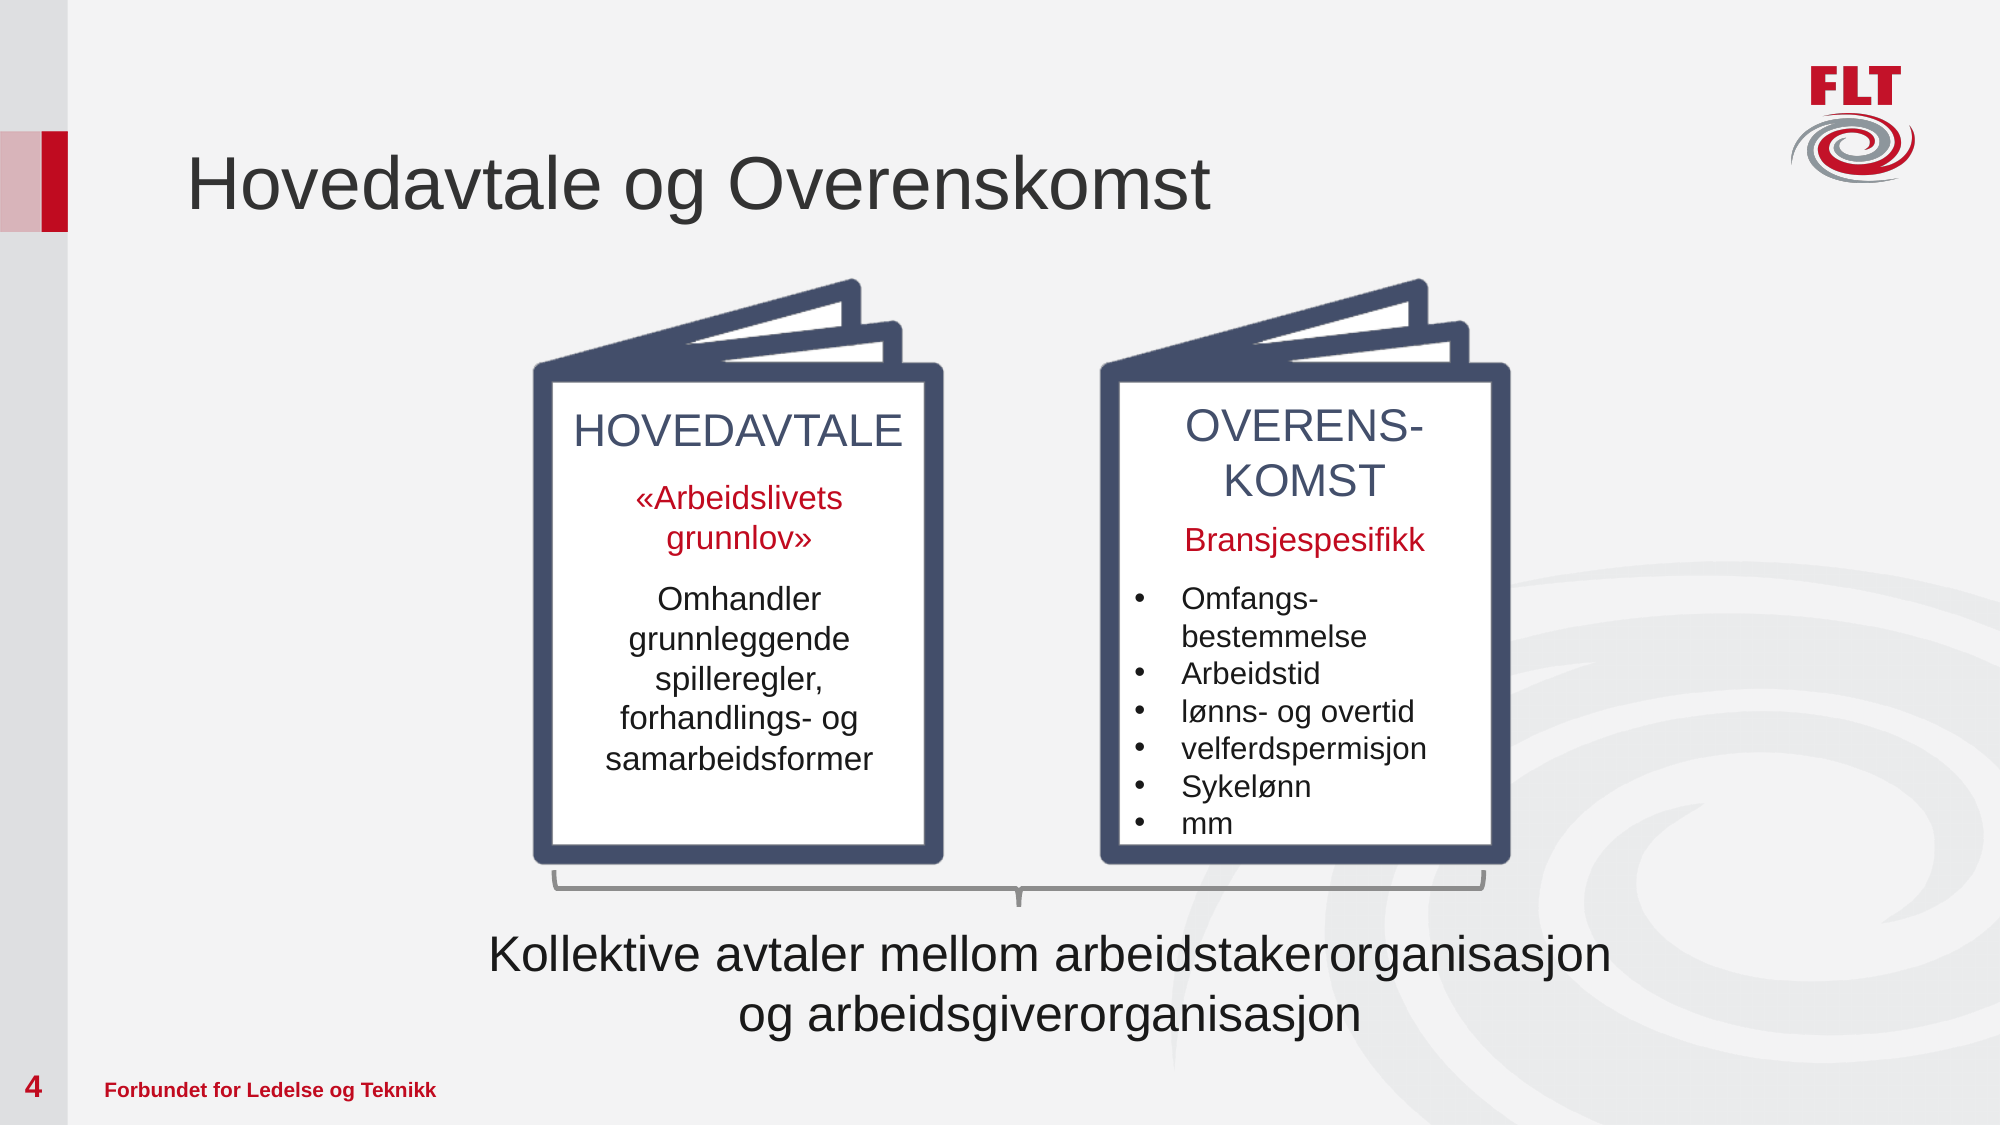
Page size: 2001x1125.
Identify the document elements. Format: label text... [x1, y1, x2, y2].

text_box Kollektive avtaler mellom arbeidstakerorganisasjon og arbeidsgiverorganisasjon [440, 914, 1659, 1050]
title Hovedavtale og Overenskomst [0, 131, 1682, 232]
text_box [553, 870, 1485, 907]
picture [1811, 66, 1901, 105]
slide_number 4 [0, 1062, 68, 1108]
picture [1791, 113, 1915, 183]
picture [1093, 274, 2000, 1125]
picture [526, 274, 951, 872]
